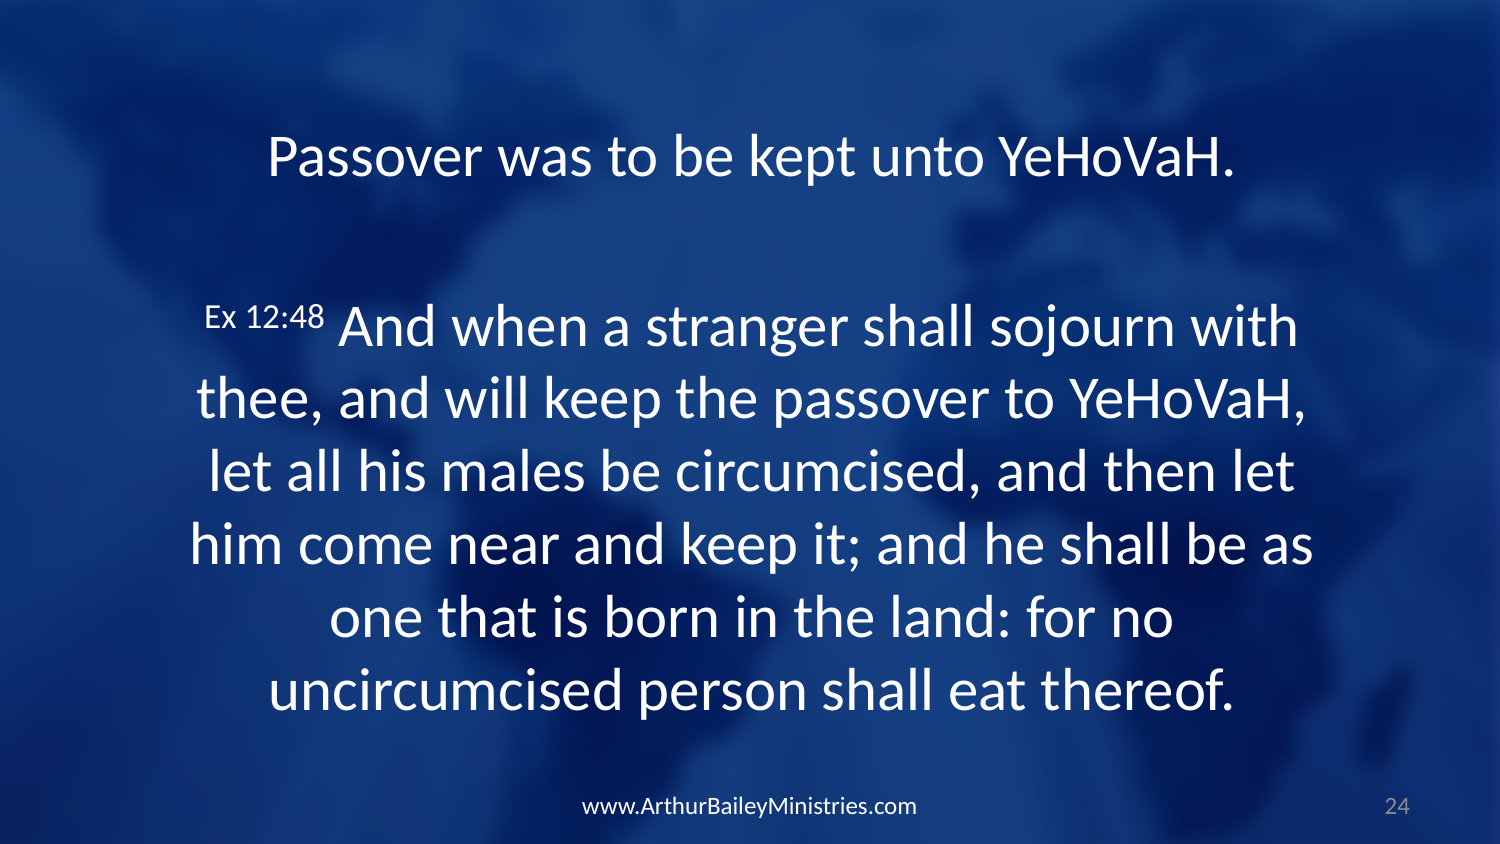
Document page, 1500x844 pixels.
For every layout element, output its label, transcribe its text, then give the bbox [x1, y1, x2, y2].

picture [0, 0, 1500, 844]
list Passover was to be kept unto YeHoVaH. Ex 12:48 And when a stranger shall sojourn with thee, and will keep the passover to YeHoVaH, let all his males be circumcised, and then let him come near and keep it; and he shall be as one that is born in the land: for no uncircumcised person shall eat thereof. [151, 107, 1355, 741]
slide_number 24 [1074, 782, 1425, 827]
footer www.ArthurBaileyMinistries.com [512, 782, 988, 827]
